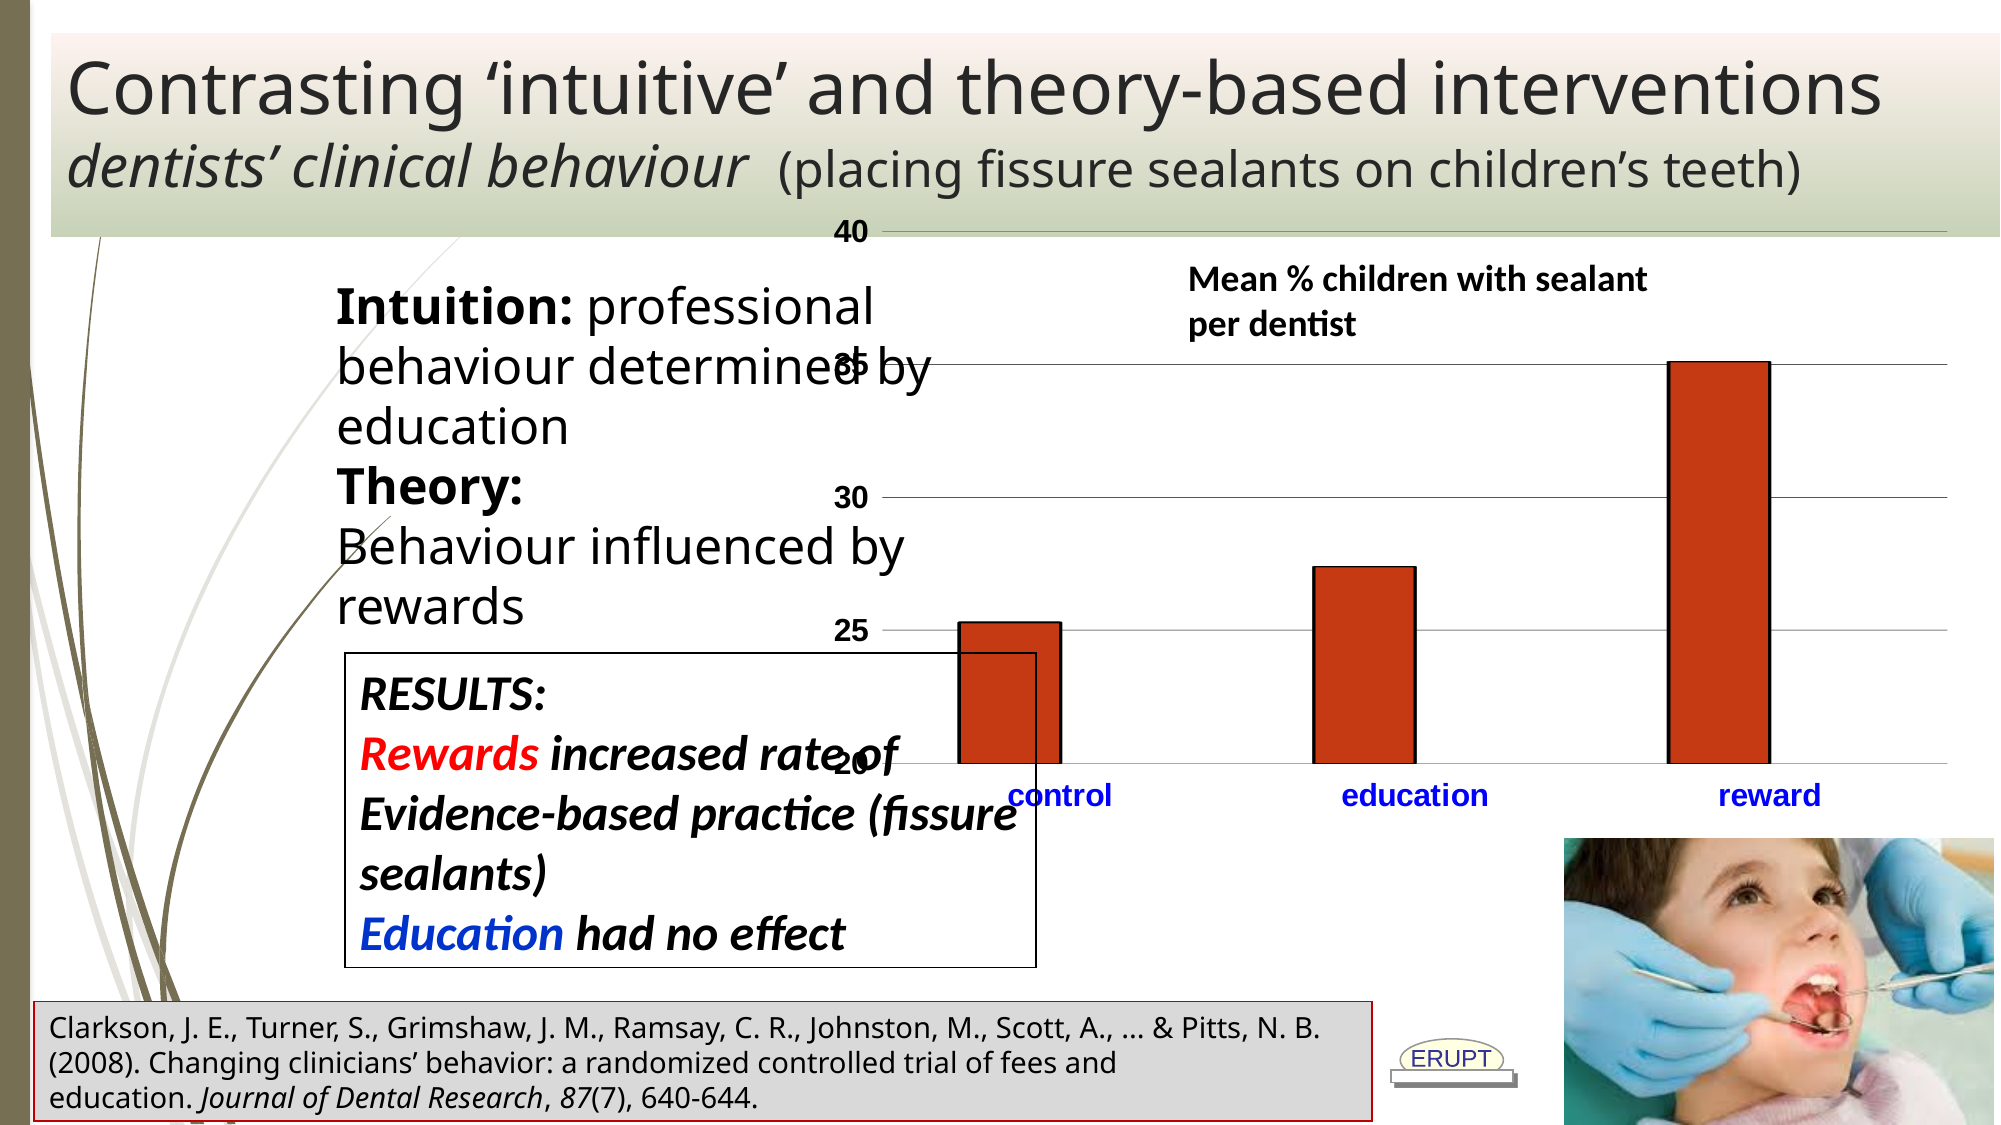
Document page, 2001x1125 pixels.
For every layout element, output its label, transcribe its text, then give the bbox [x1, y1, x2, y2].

chart [802, 213, 2000, 822]
picture [1563, 838, 1994, 1125]
text_box Intuition: professional behaviour determined by education Theory: Behaviour influenced by rewards [321, 267, 798, 642]
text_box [1388, 1038, 1521, 1086]
text_box Clarkson, J. E., Turner, S., Grimshaw, J. M., Ramsay, C. R., Johnston, M., Scott, A., ... & Pitts, N. B. (2008). Changing clinicians’ behavior: a randomized controlled trial of fees and education. Journal of Dental Research, 87(7), 640-644. [33, 1001, 1372, 1122]
text_box RESULTS: Rewards increased rate of Evidence-based practice (fissure sealants) Education had no effect [344, 652, 1036, 968]
title Contrasting ‘intuitive’ and theory-based interventions dentists’ clinical behaviour (placing fissure sealants on children’s teeth) [51, 33, 2000, 237]
